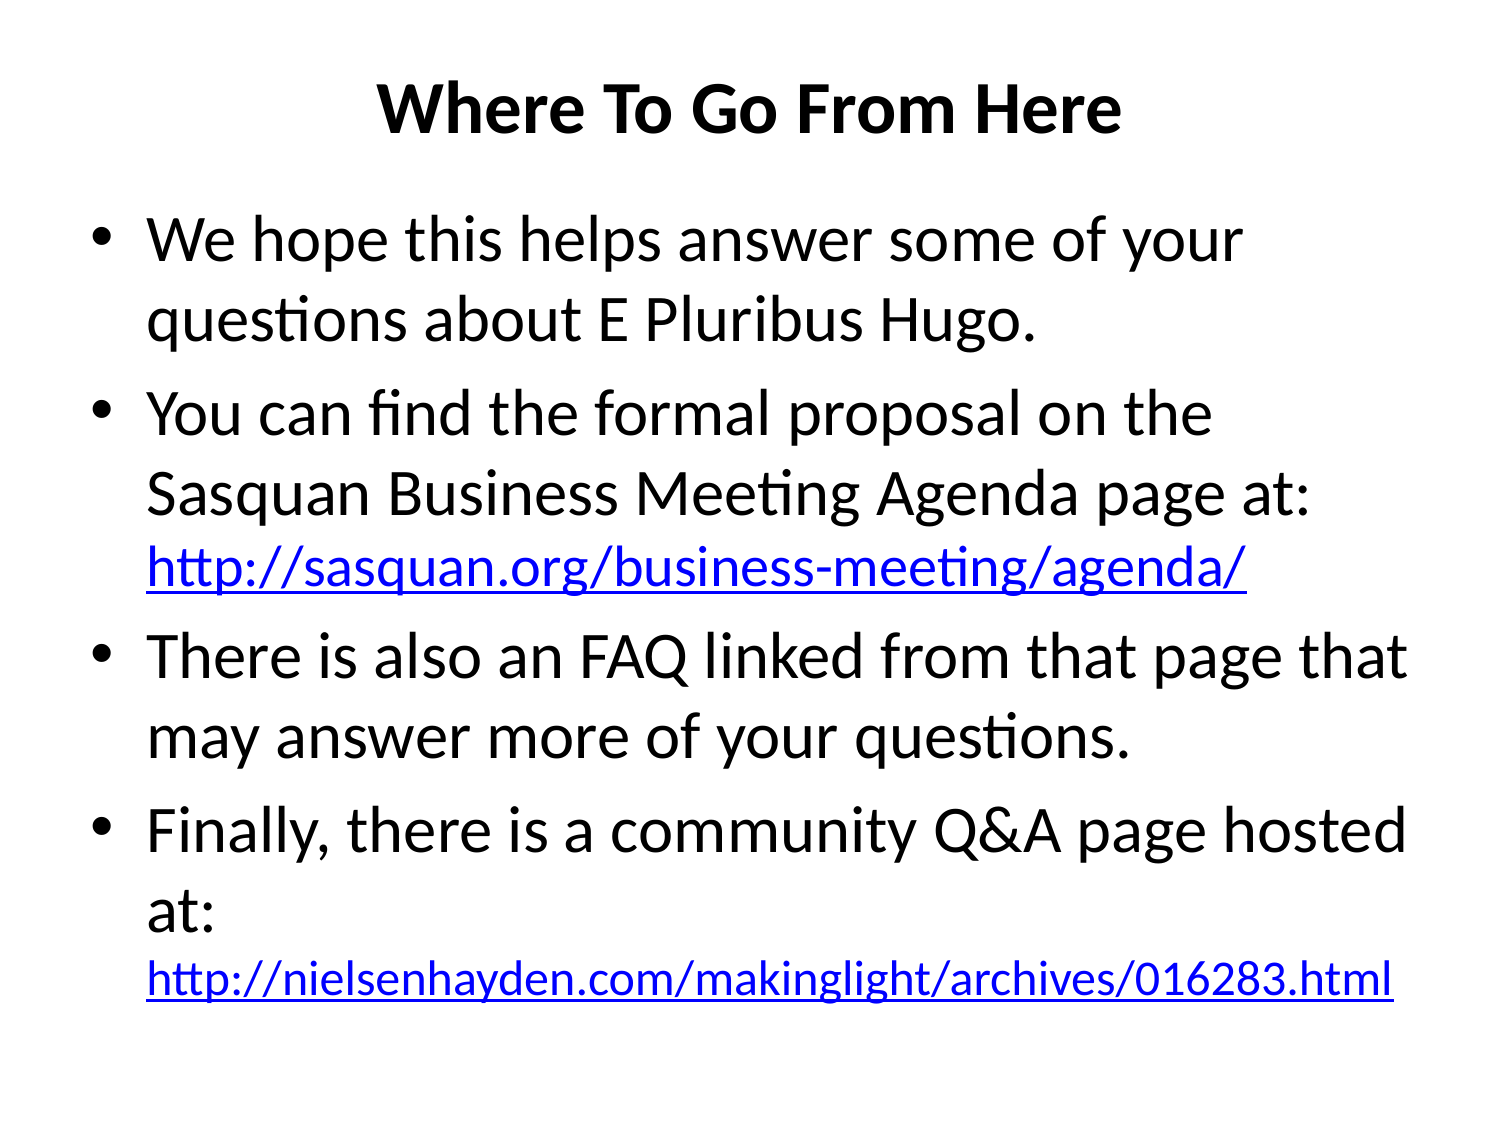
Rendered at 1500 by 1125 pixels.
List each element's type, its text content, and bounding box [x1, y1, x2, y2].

title Where To Go From Here [75, 45, 1425, 163]
list We hope this helps answer some of your questions about E Pluribus Hugo. You can find the formal proposal on the Sasquan Business Meeting Agenda page at: http://sasquan.org/business-meeting/agenda/ There is also an FAQ linked from that page that may answer more of your questions. Finally, there is a community Q&A page hosted at: http://nielsenhayden.com/makinglight/archives/016283.html [75, 187, 1425, 1050]
